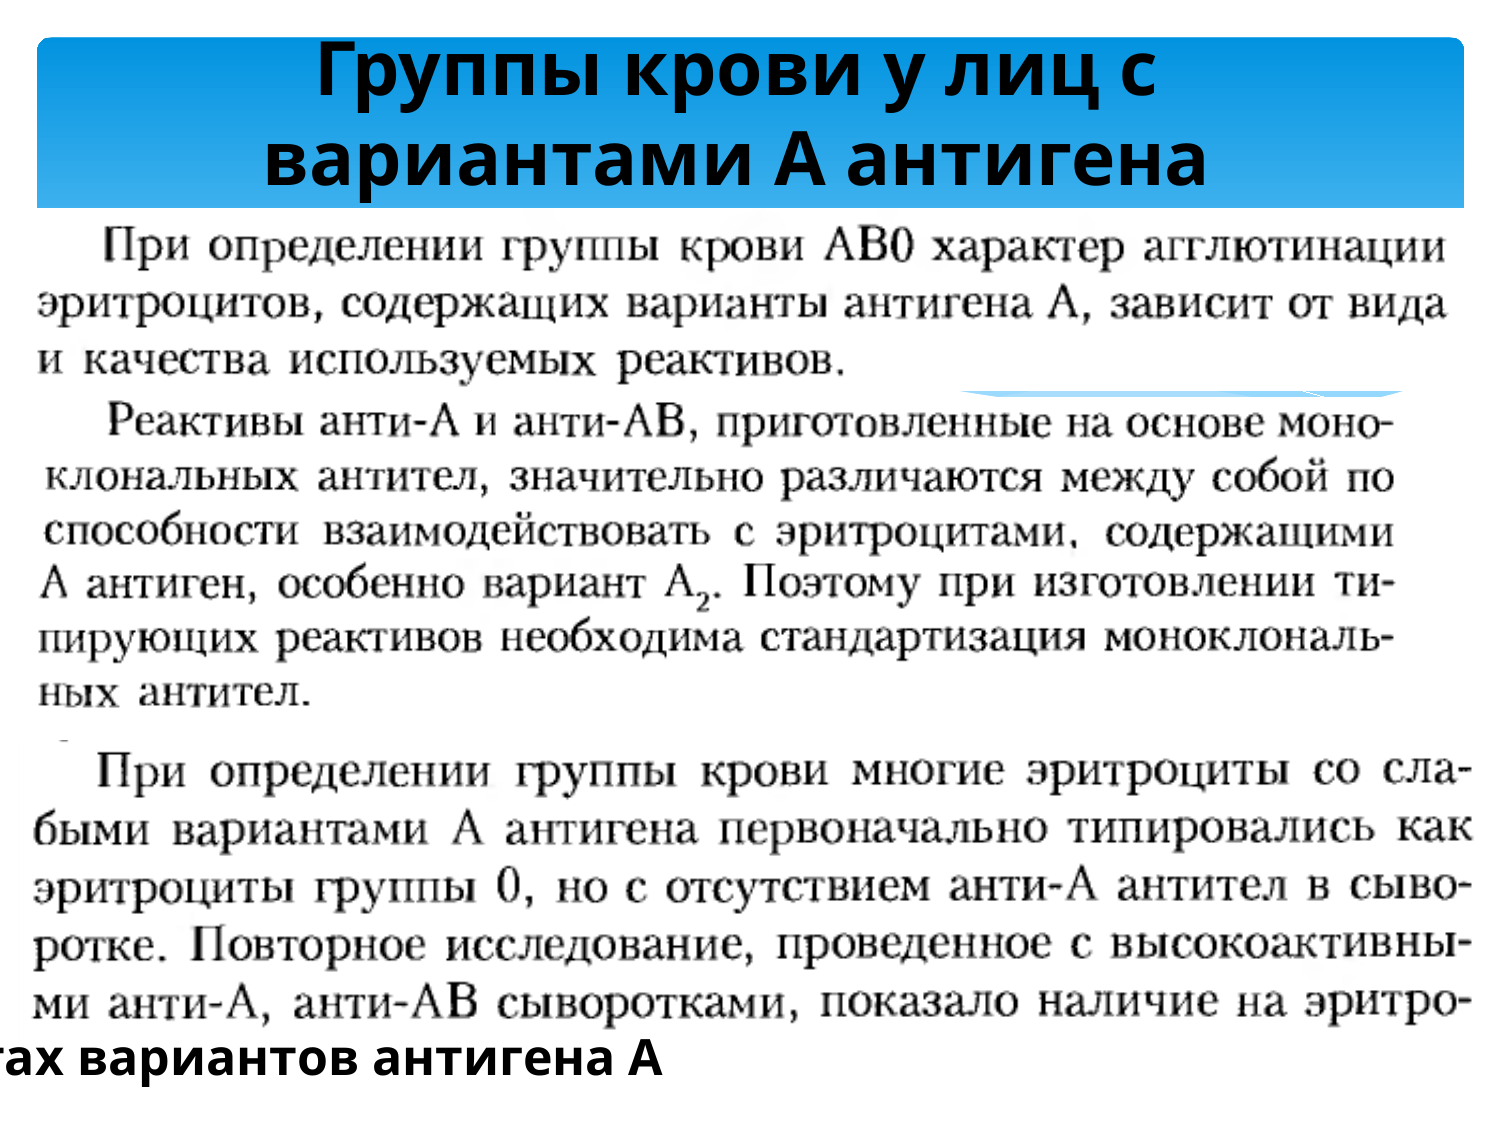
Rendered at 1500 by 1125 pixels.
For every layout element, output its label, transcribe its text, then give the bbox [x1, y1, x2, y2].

picture [25, 397, 1412, 717]
picture [17, 740, 1489, 1047]
title Группы крови у лиц с вариантами А антигена [61, 7, 1412, 206]
text_box тах вариантов антигена А [0, 1018, 679, 1093]
picture [12, 207, 1489, 391]
